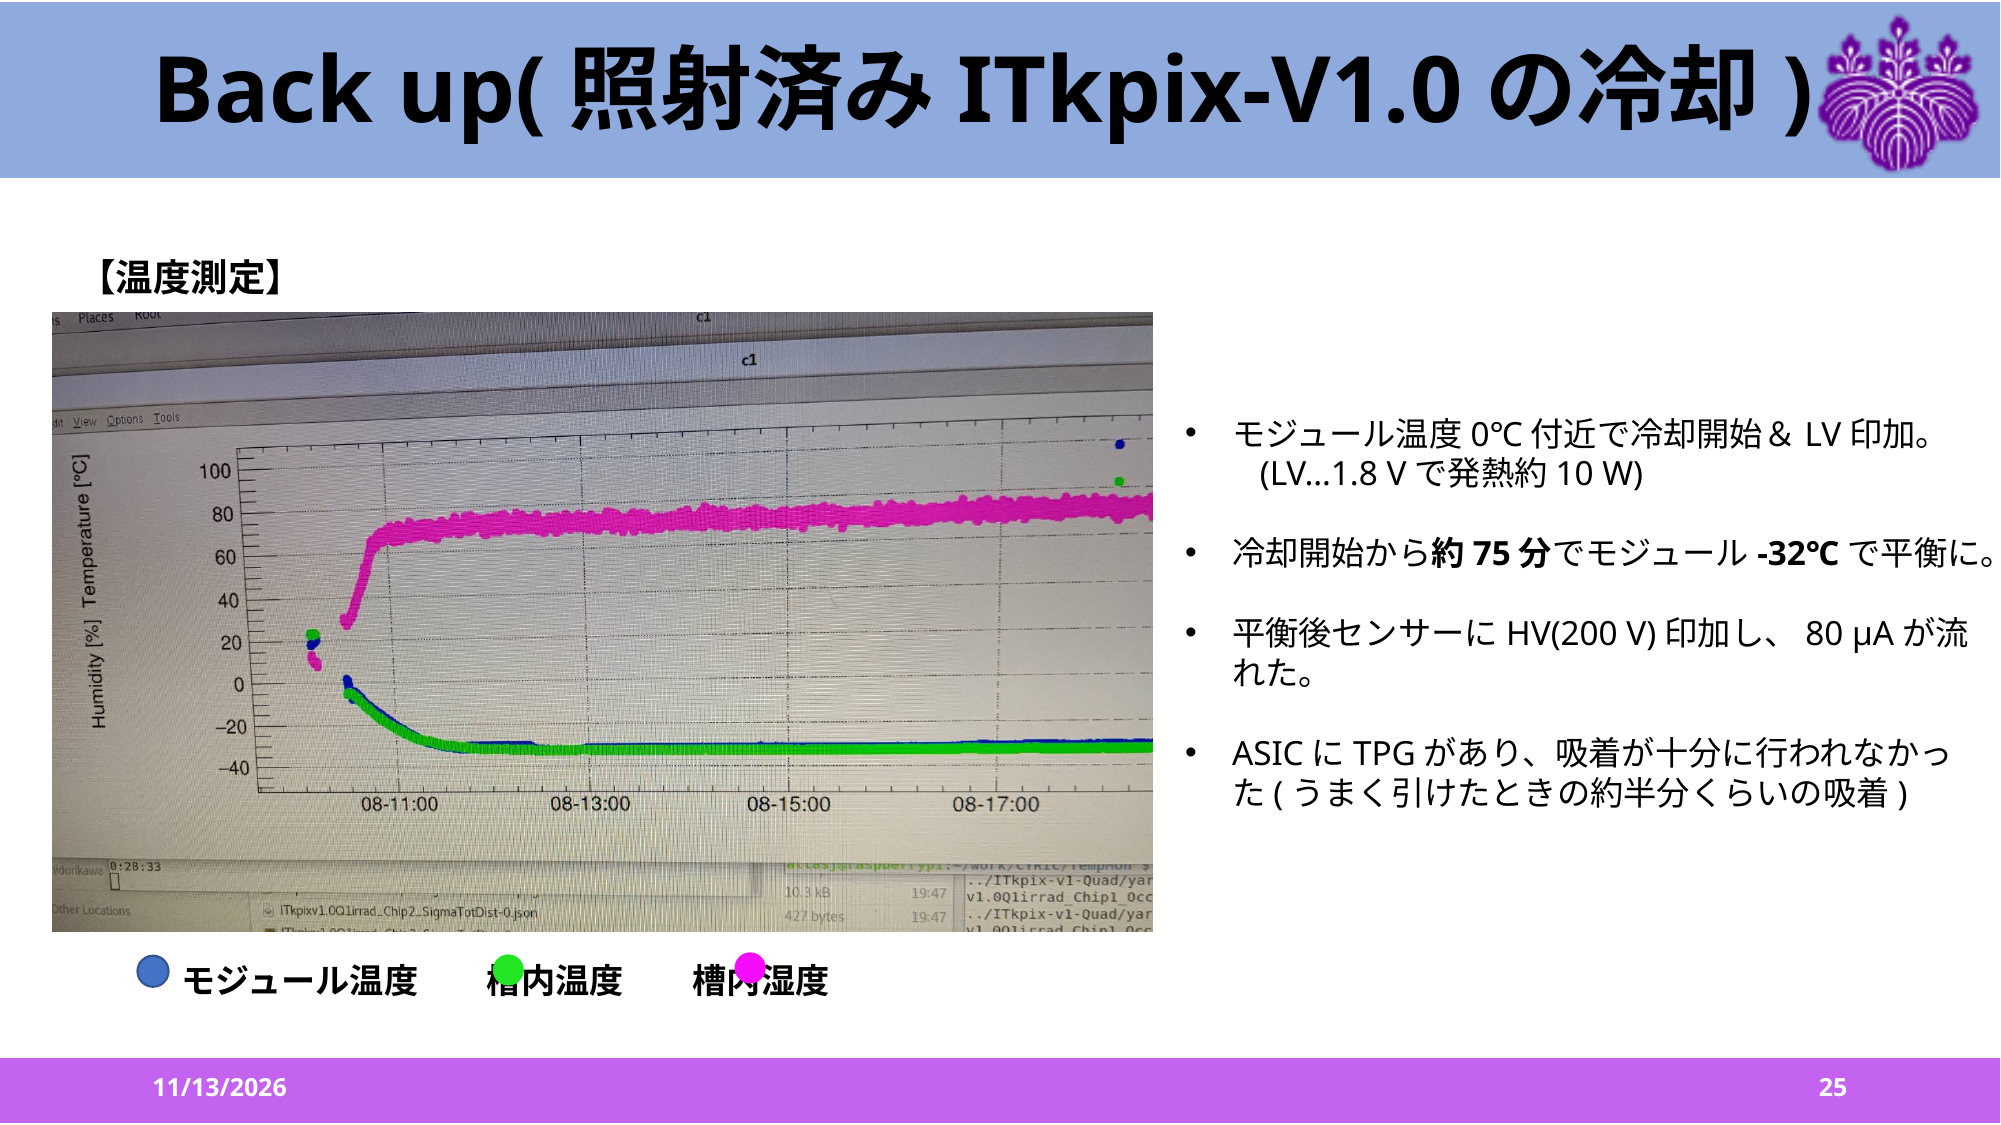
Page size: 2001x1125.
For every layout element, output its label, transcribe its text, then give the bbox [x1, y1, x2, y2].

text_box モジュール温度0℃付近で冷却開始＆LV印加。 (LV…1.8 Vで発熱約10 W) 冷却開始から約75分でモジュール-32℃で平衡に。 平衡後センサーにHV(200 V)印加し、80 μAが流れた。 ASICにTPGがあり、吸着が十分に行われなかった(うまく引けたときの約半分くらいの吸着) [1170, 405, 2000, 939]
list 【温度測定】 モジュール温度 槽内温度 槽内湿度 [63, 193, 1874, 1016]
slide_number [137, 1058, 588, 1119]
picture [52, 312, 1153, 932]
slide_number 25 [1412, 1058, 1863, 1119]
picture [1817, 5, 1985, 190]
title Back up(照射済みITkpix-V1.0の冷却) [137, 7, 1863, 179]
text_box [136, 954, 170, 988]
text_box [491, 953, 525, 987]
text_box [733, 951, 767, 985]
